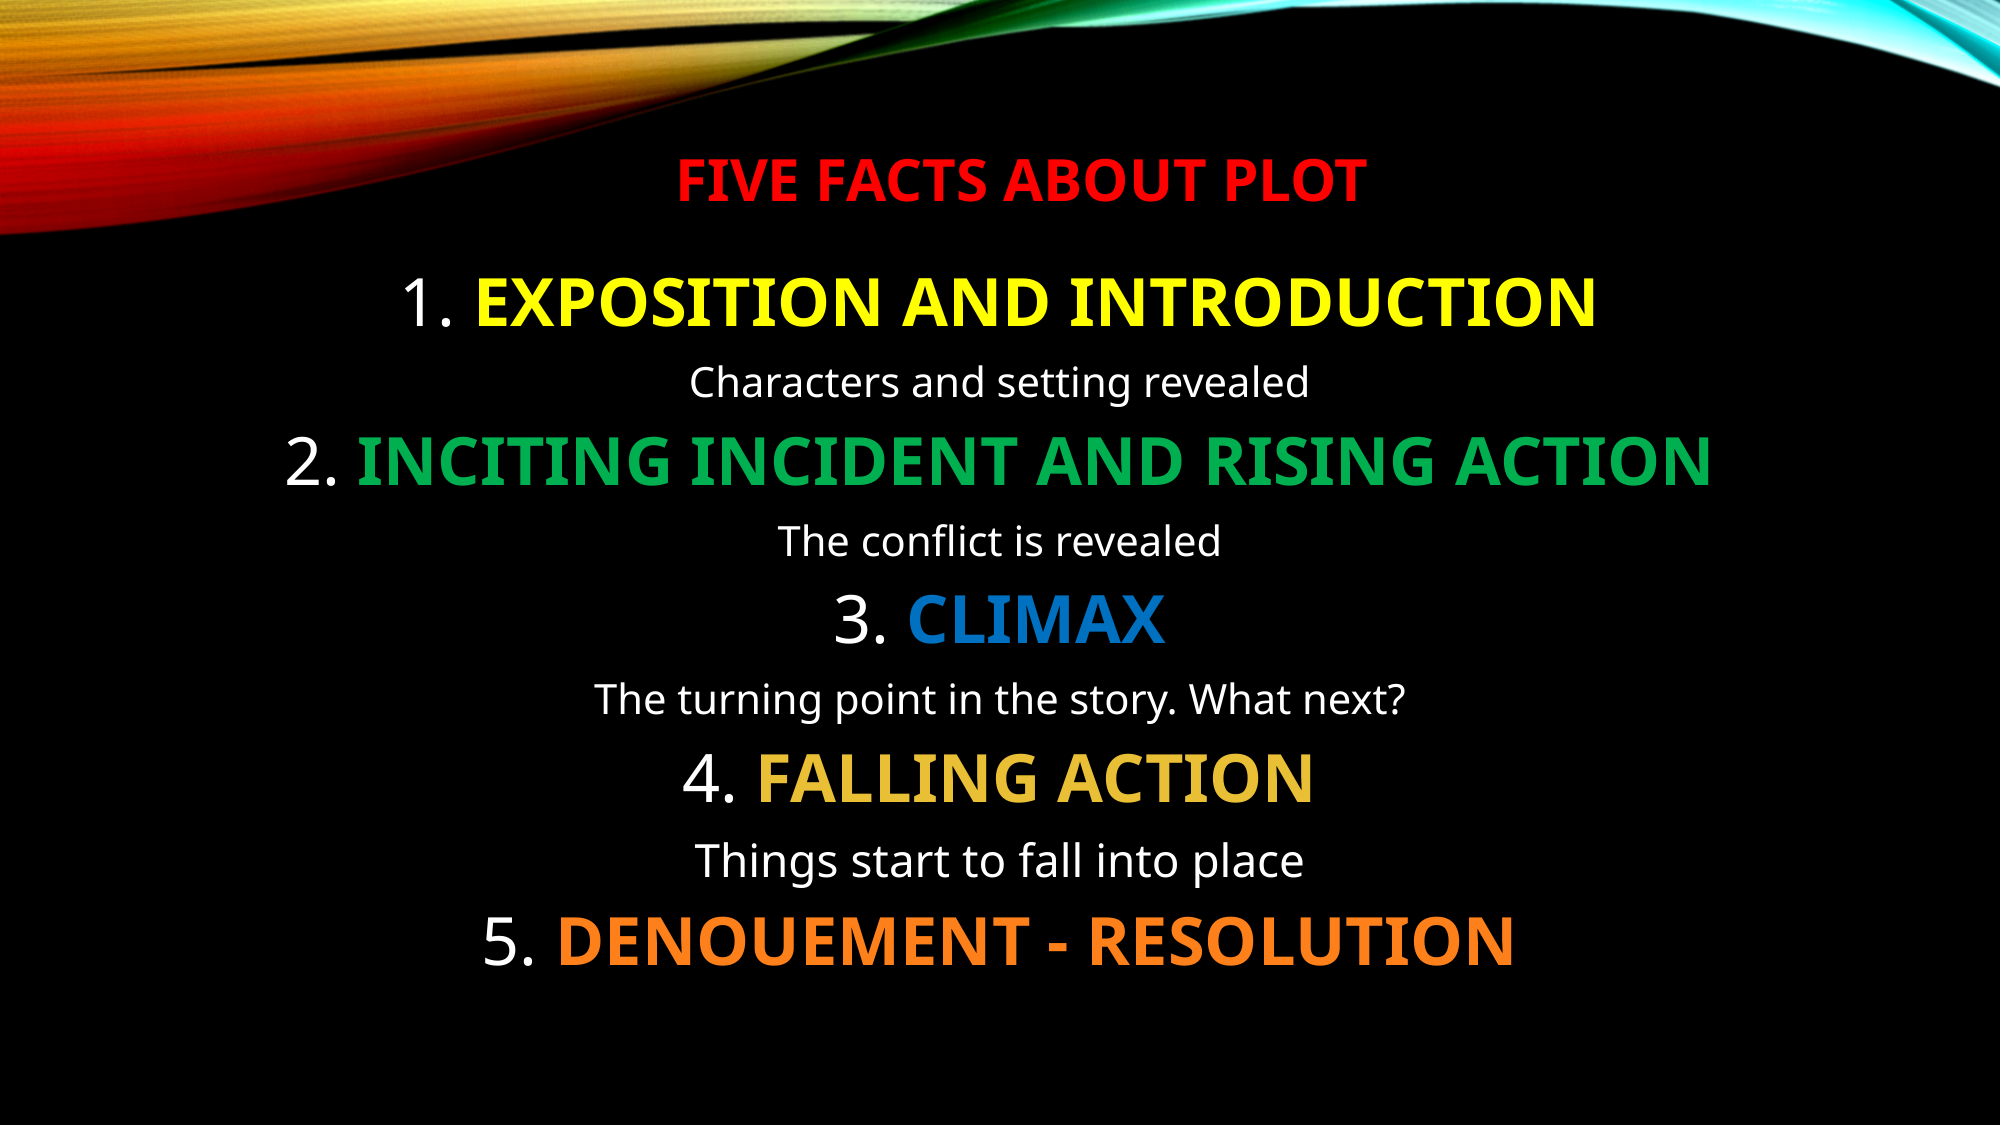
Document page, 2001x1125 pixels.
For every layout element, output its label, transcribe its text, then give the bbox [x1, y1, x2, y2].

title FIVE FACTS About Plot [238, 104, 1806, 261]
picture [0, 0, 2000, 237]
list 1. EXPOSITION AND INTRODUCTION Characters and setting revealed 2. INCITING INCIDENT AND RISING ACTION The conflict is revealed 3. CLIMAX The turning point in the story. What next? 4. FALLING ACTION Things start to fall into place 5. DENOUEMENT - RESOLUTION [112, 261, 1888, 1042]
